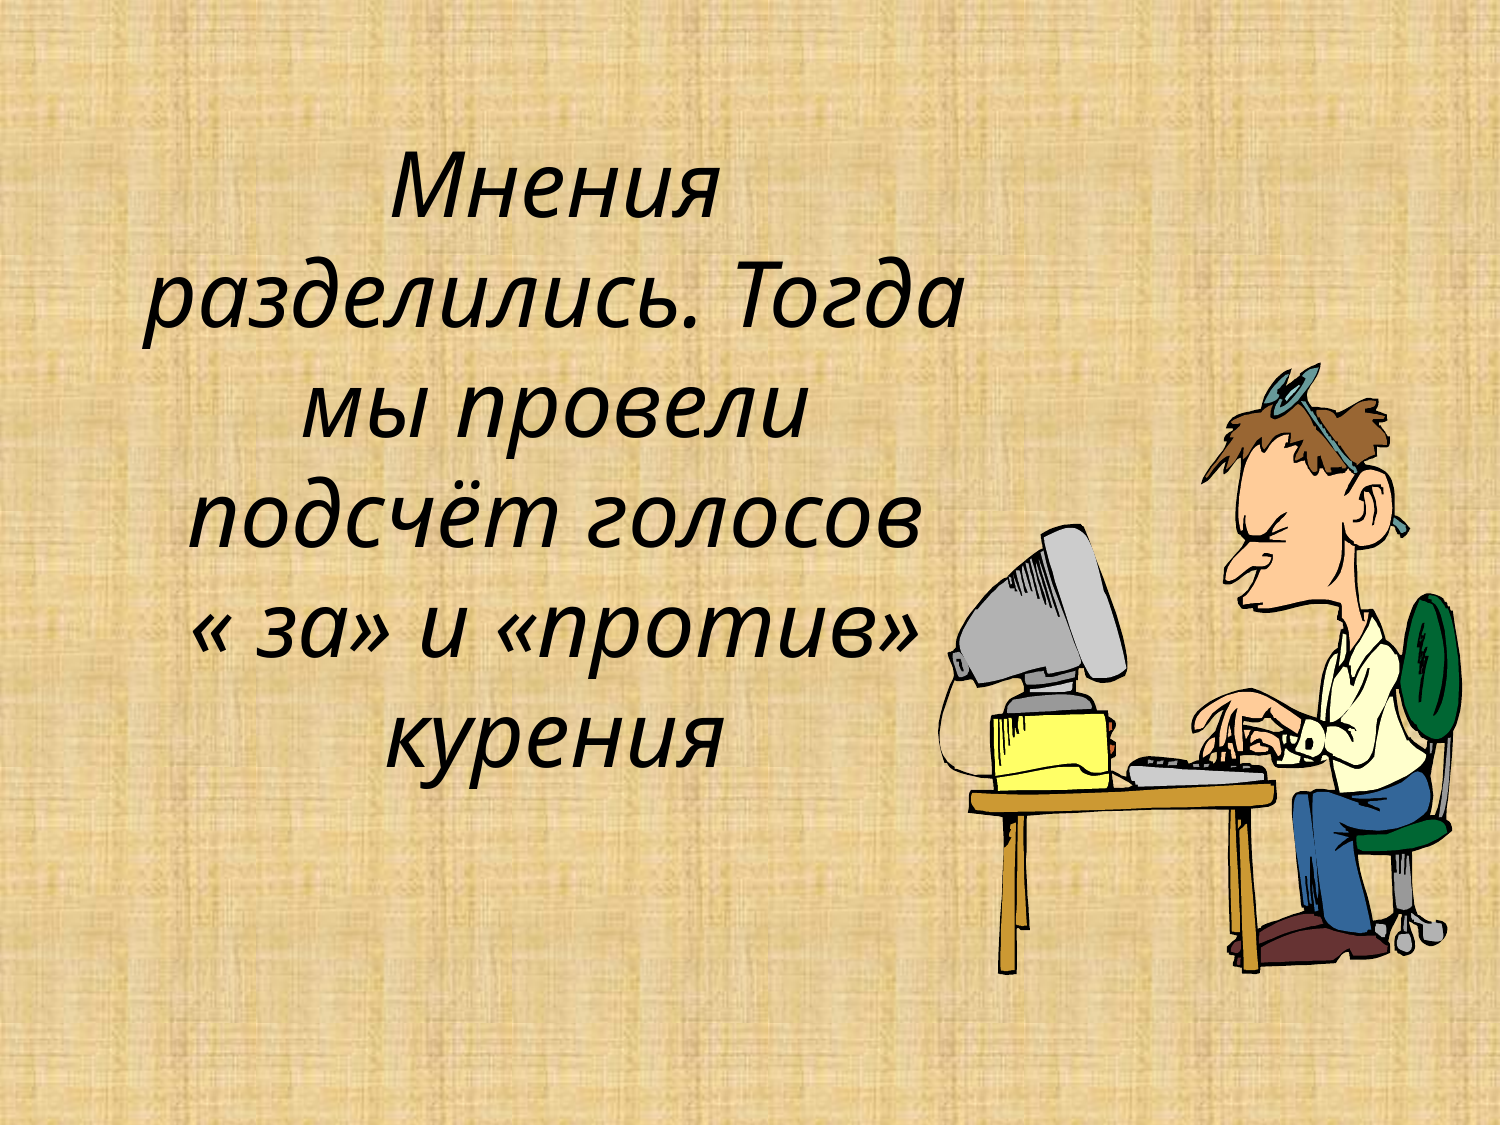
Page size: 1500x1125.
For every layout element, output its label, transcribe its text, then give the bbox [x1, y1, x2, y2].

title Мнения разделились. Тогда мы провели подсчёт голосов « за» и «против» курения [99, 62, 1013, 850]
picture [0, 0, 1500, 1125]
